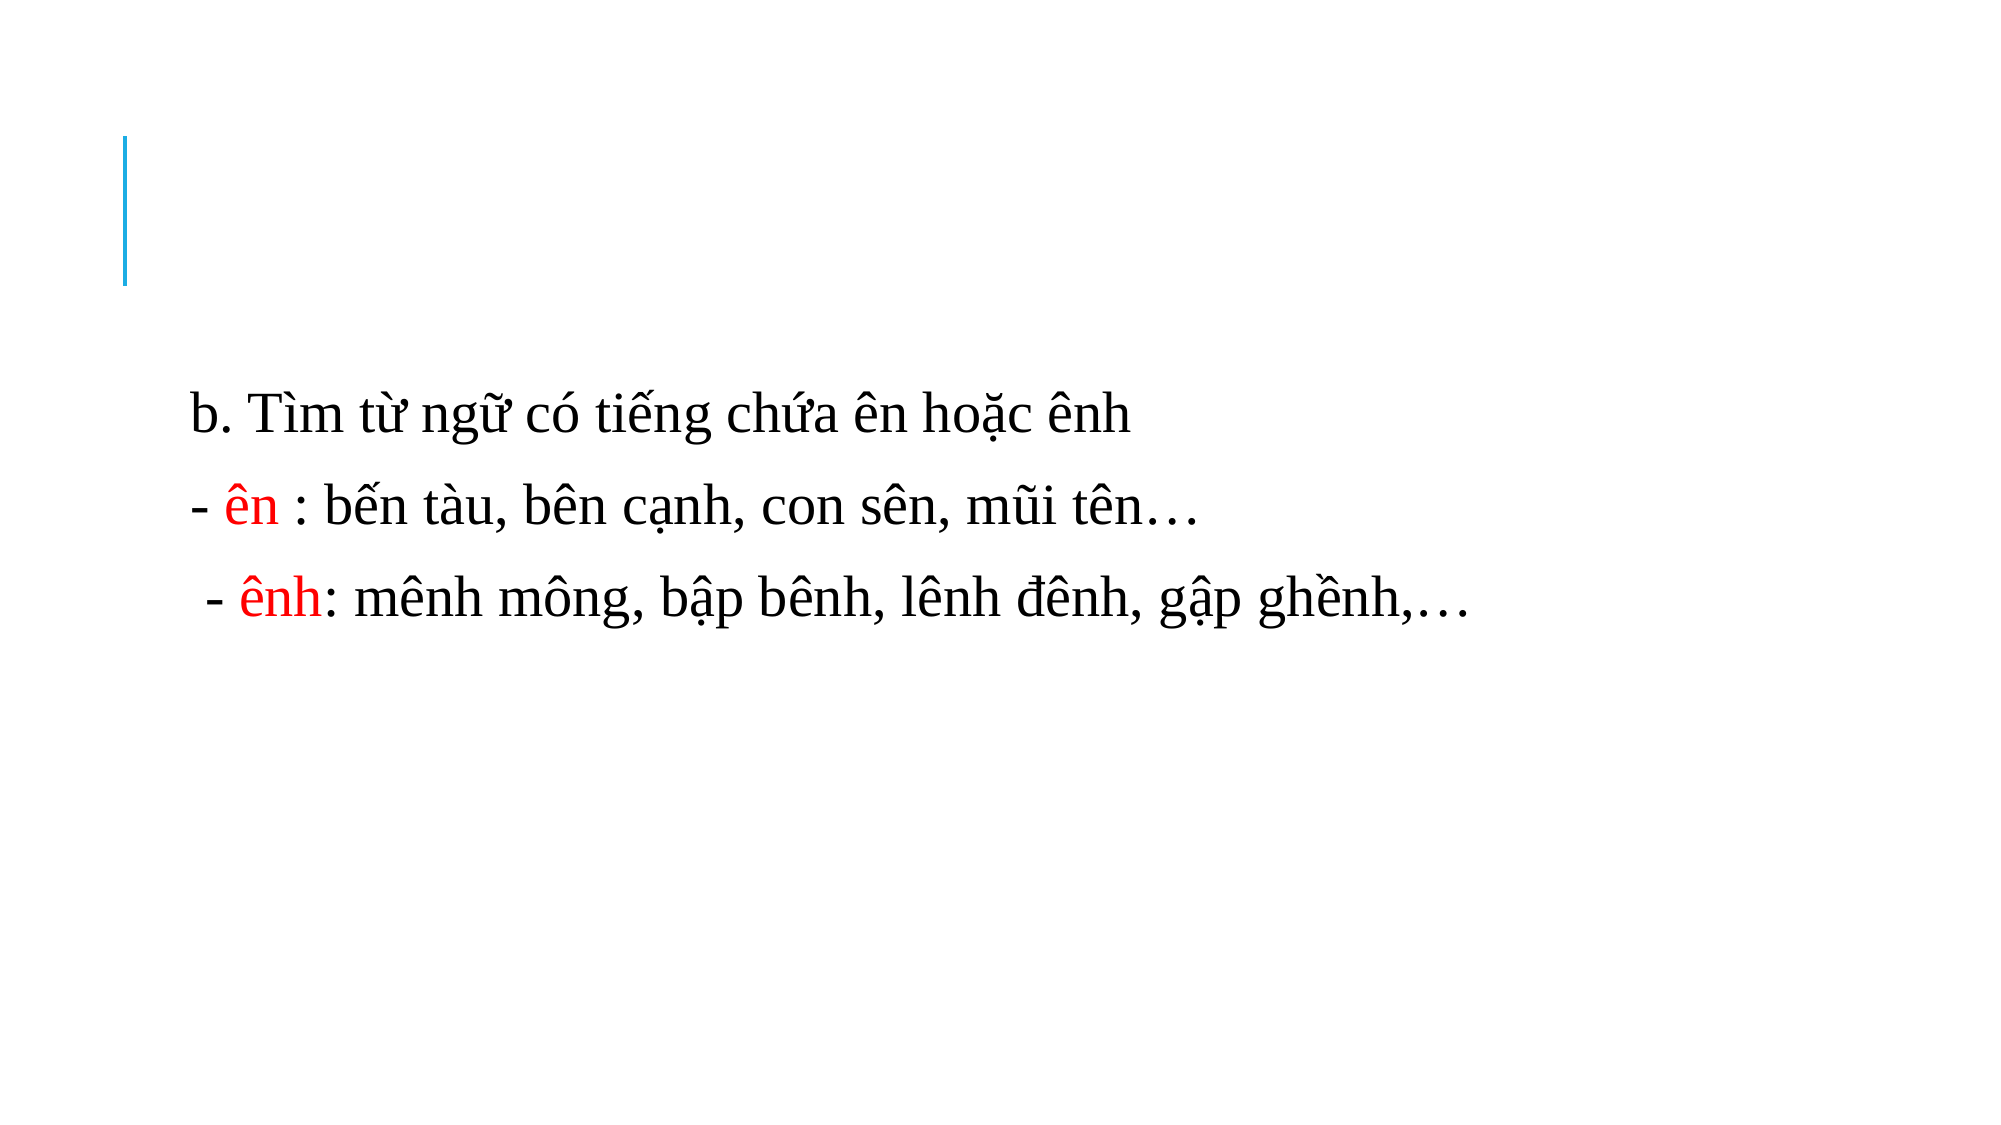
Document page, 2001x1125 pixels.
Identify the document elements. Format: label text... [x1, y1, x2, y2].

list b. Tìm từ ngữ có tiếng chứa ên hoặc ênh - ên : bến tàu, bên cạnh, con sên, mũi tên… - ênh: mênh mông, bập bênh, lênh đênh, gập ghềnh,… [168, 375, 1763, 1035]
